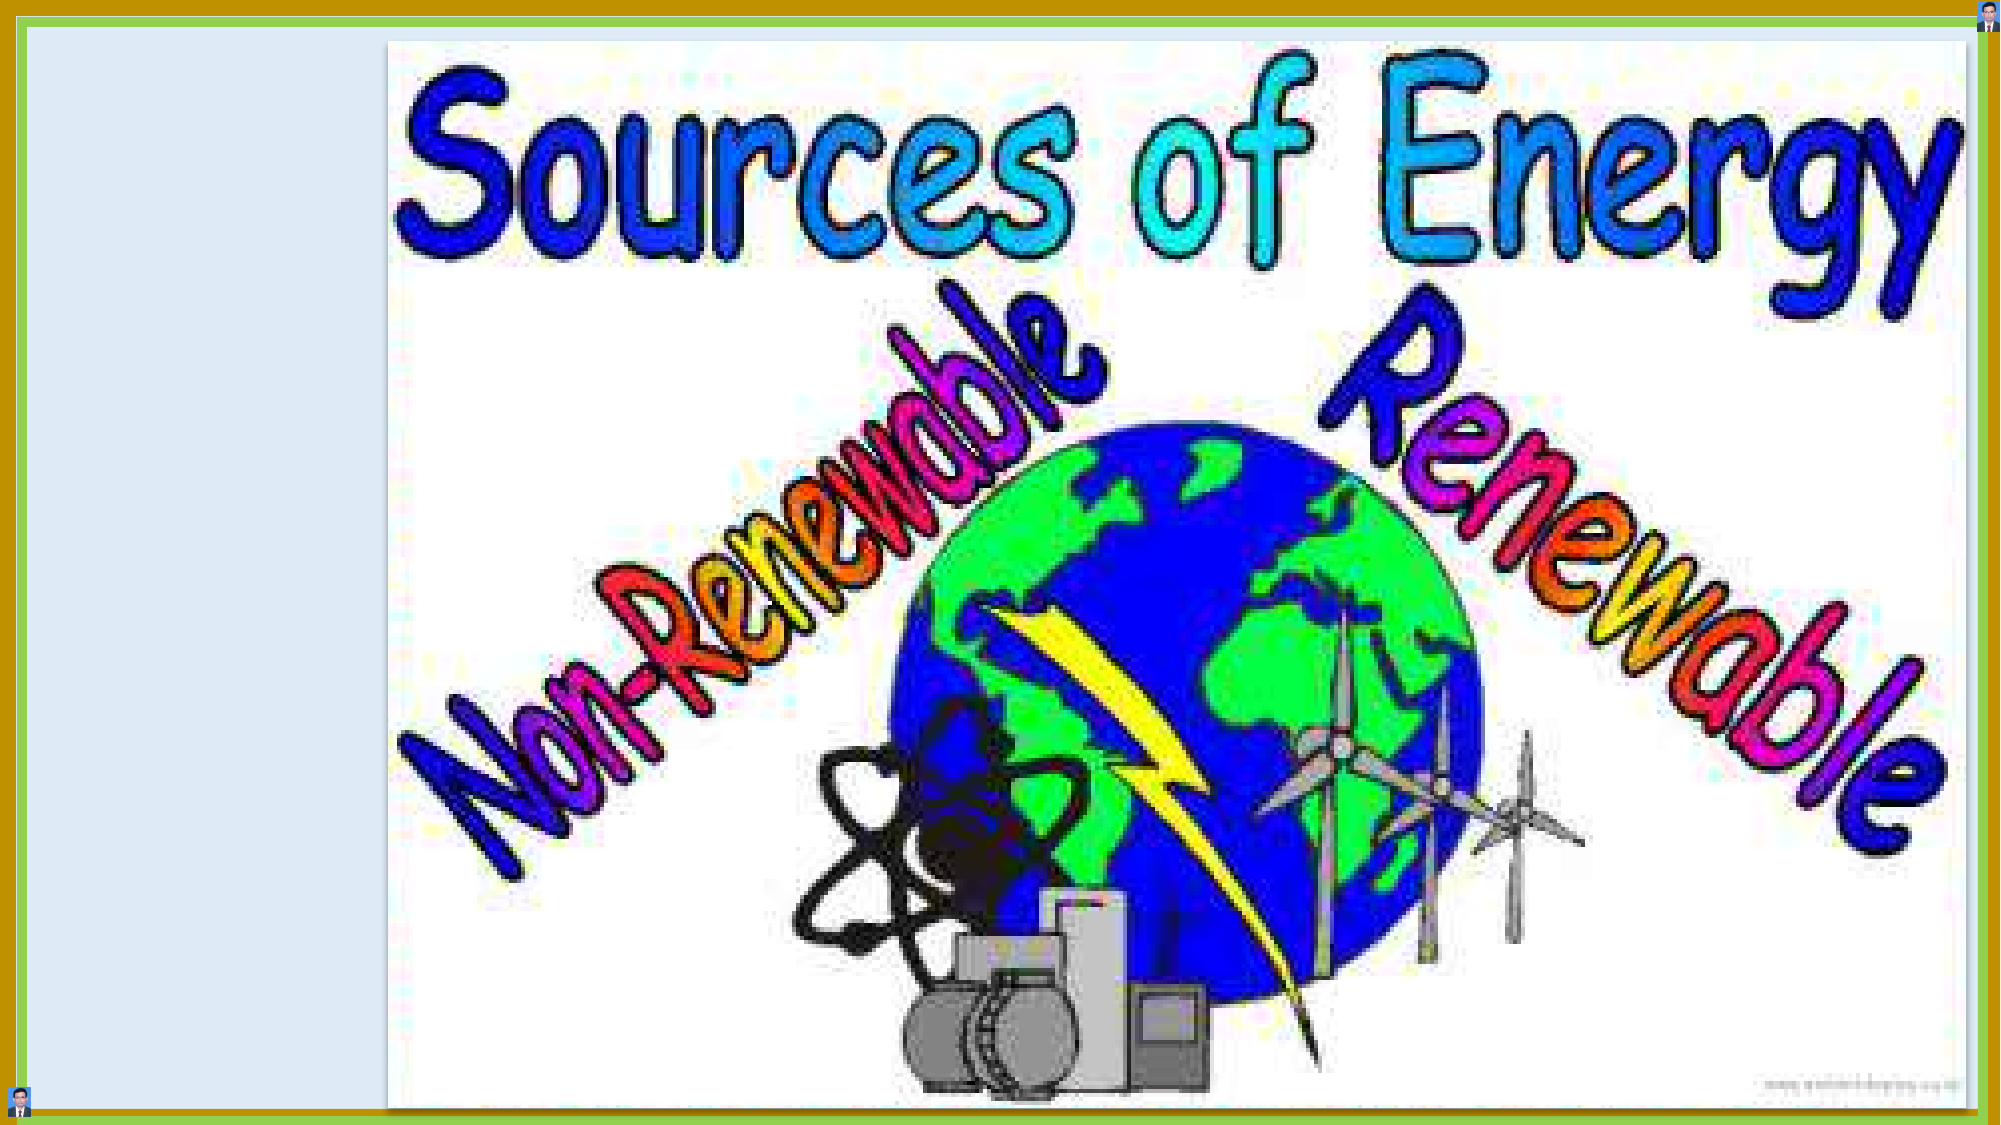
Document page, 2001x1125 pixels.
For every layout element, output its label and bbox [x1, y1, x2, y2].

picture [388, 41, 1967, 1108]
picture [1977, 1, 2000, 32]
picture [8, 1087, 31, 1117]
